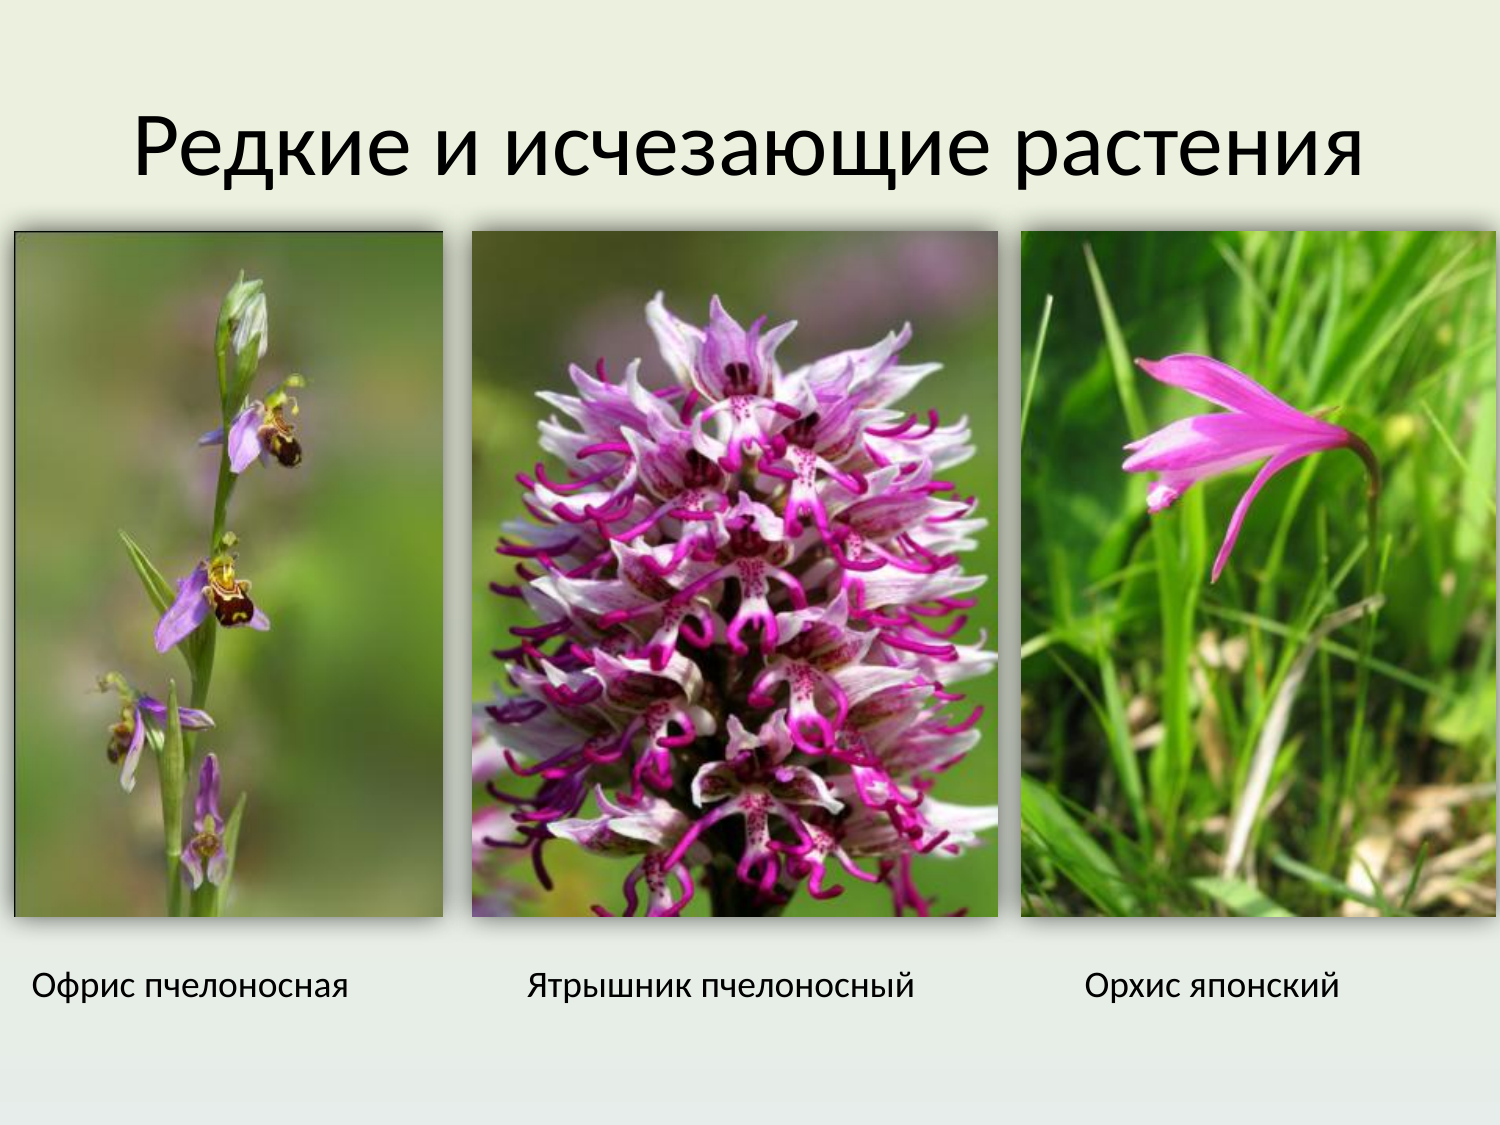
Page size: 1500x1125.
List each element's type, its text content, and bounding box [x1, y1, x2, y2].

text_box Офрис пчелоносная Ятрышник пчелоносный Орхис японский [0, 952, 1500, 1012]
picture [1021, 231, 1496, 918]
title Редкие и исчезающие растения [75, 45, 1425, 218]
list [14, 231, 444, 918]
picture [472, 231, 999, 918]
